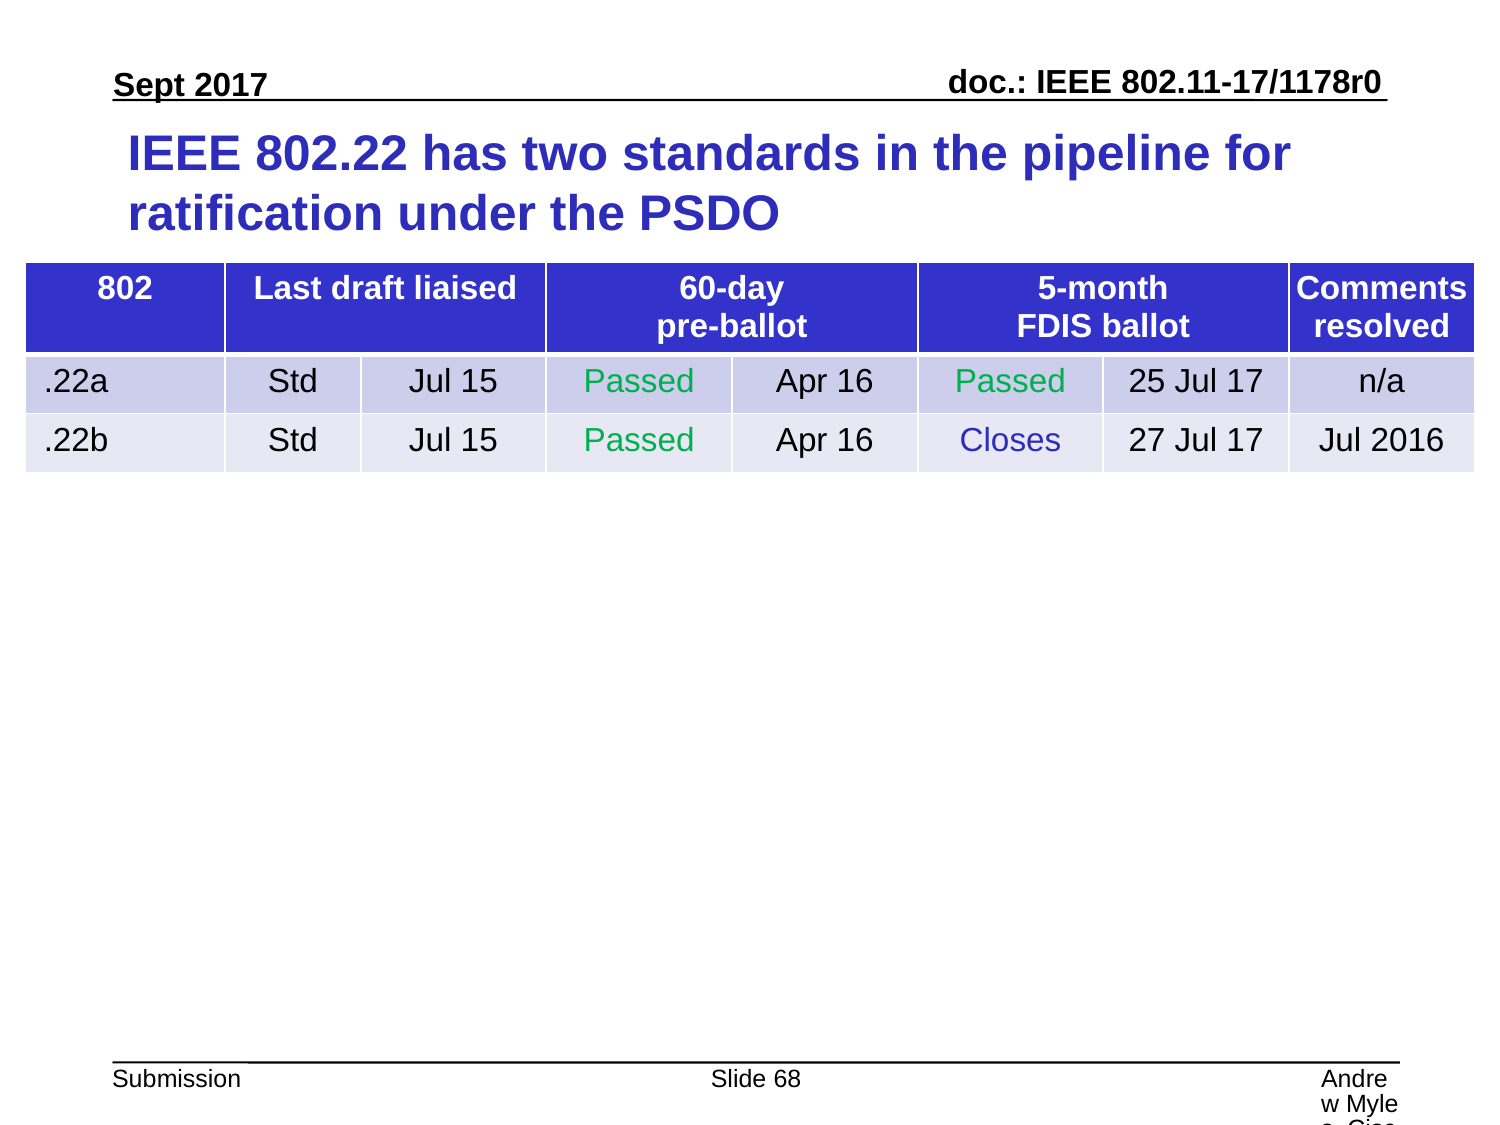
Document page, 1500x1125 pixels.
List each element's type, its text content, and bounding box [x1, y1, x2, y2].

table_cell Passed [547, 357, 731, 413]
table_cell Passed [919, 357, 1102, 413]
table_cell Std [226, 414, 360, 472]
table_cell Passed [547, 414, 731, 472]
table_cell Std [226, 357, 360, 413]
table_cell n/a [1290, 357, 1474, 413]
table_header Comments resolved [1290, 263, 1474, 352]
table_cell .22b [26, 414, 224, 472]
table_cell Jul 15 [362, 357, 545, 413]
table_cell Closes [919, 414, 1102, 472]
table_header 5-month FDIS ballot [919, 263, 1288, 352]
title IEEE 802.22 has two standards in the pipeline for ratification under the PSDO [112, 112, 1388, 262]
table_cell 27 Jul 17 [1104, 414, 1288, 472]
table_cell .22a [26, 357, 224, 413]
table_cell Jul 2016 [1290, 414, 1474, 472]
table_header Last draft liaised [226, 263, 545, 352]
table_cell Apr 16 [733, 414, 917, 472]
table_cell Jul 15 [362, 414, 545, 472]
table_cell Apr 16 [733, 357, 917, 413]
table_header 802 [26, 263, 224, 352]
footer Andrew Myles, Cisco [1320, 1061, 1402, 1093]
table_cell 25 Jul 17 [1104, 357, 1288, 413]
table_header 60-day pre-ballot [547, 263, 917, 352]
slide_number Slide 68 [709, 1061, 803, 1093]
